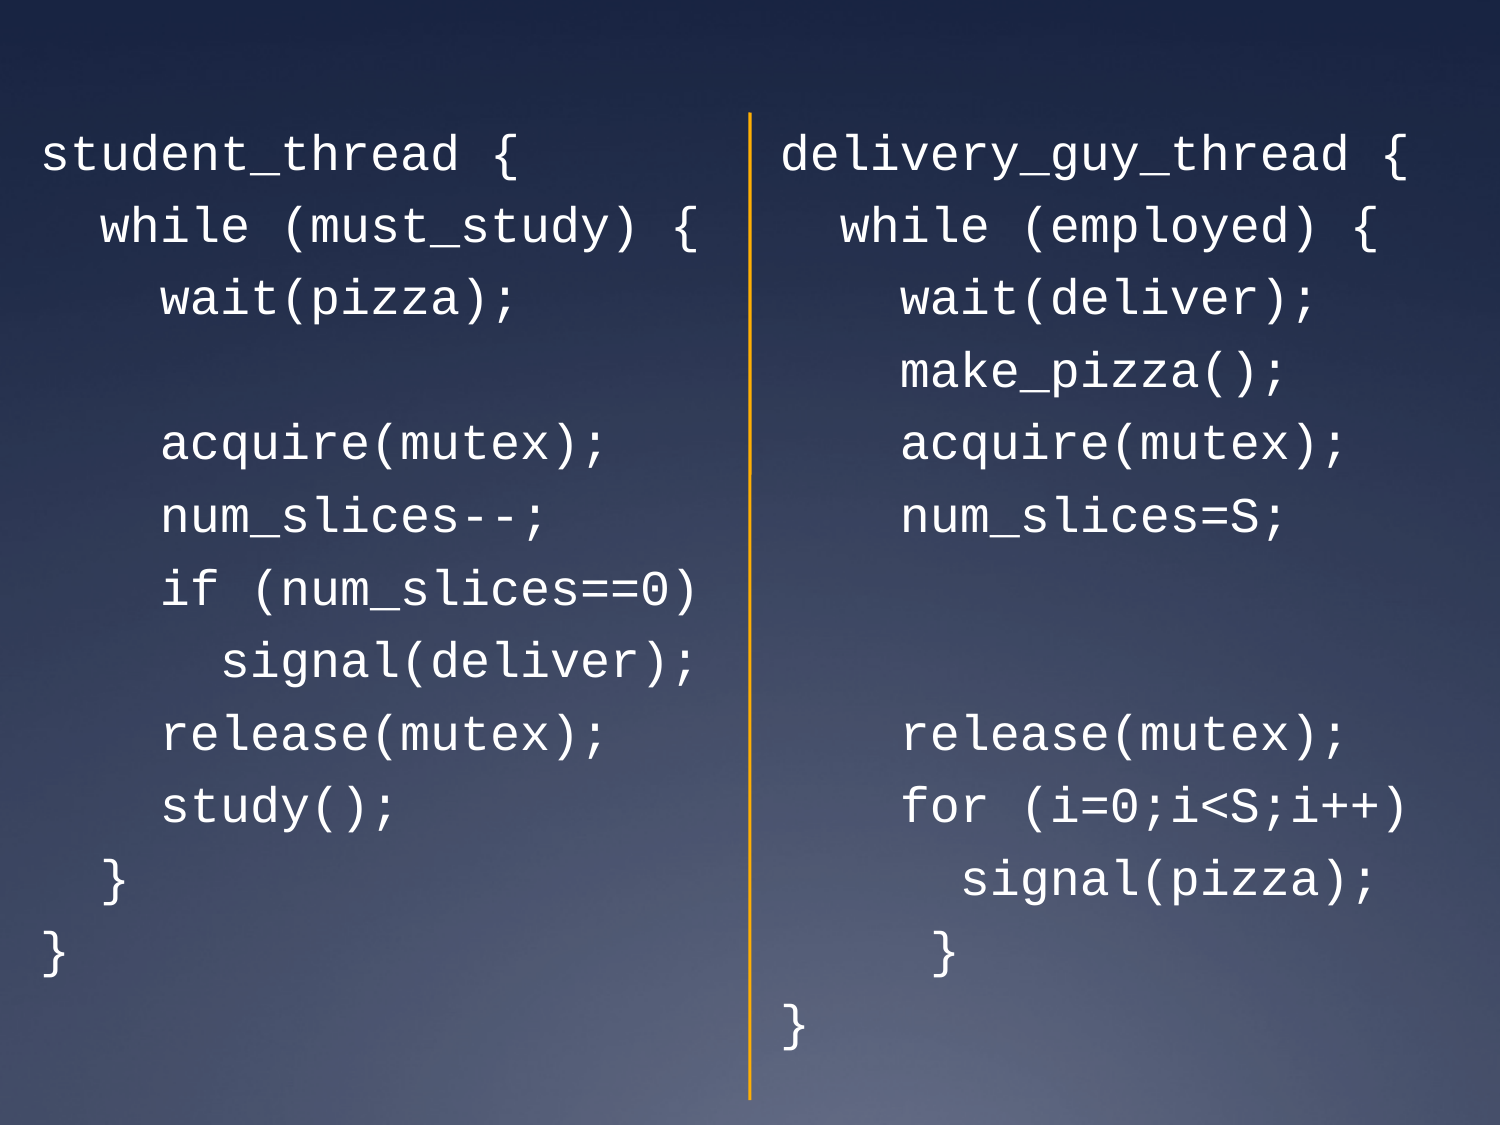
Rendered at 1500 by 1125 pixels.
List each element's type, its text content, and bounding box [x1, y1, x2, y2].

list student_thread { while (must_study) { wait(pizza); acquire(mutex); num_slices--; if (num_slices==0) signal(deliver); release(mutex); study(); } } [24, 112, 738, 1100]
list delivery_guy_thread { while (employed) { wait(deliver); make_pizza(); acquire(mutex); num_slices=S; release(mutex); for (i=0;i<S;i++) signal(pizza); } } [764, 112, 1475, 1100]
